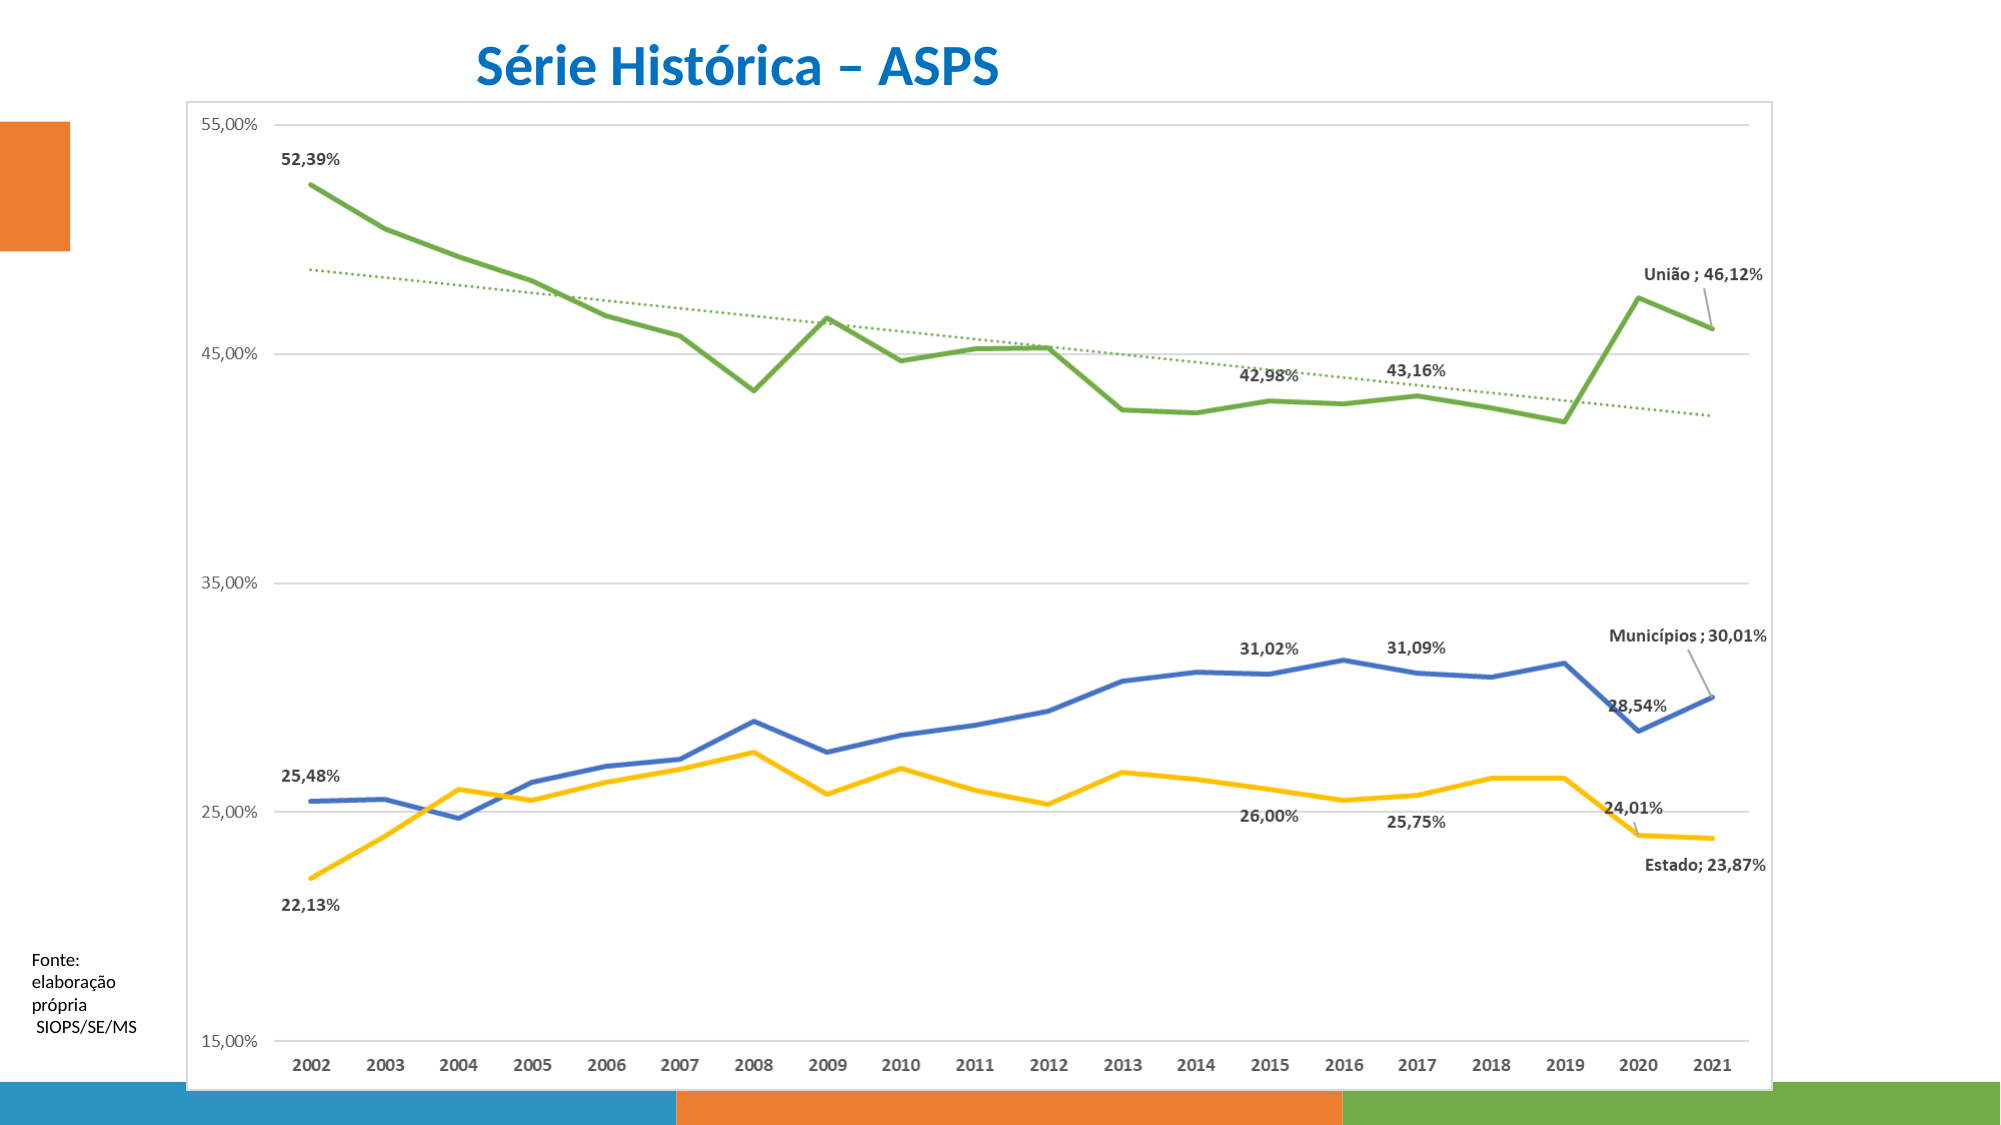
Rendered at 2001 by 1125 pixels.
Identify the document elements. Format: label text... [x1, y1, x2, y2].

text_box Fonte: elaboração própria SIOPS/SE/MS [24, 943, 164, 1041]
text_box Série Histórica – ASPS [469, 23, 1849, 101]
picture [186, 101, 1773, 1092]
